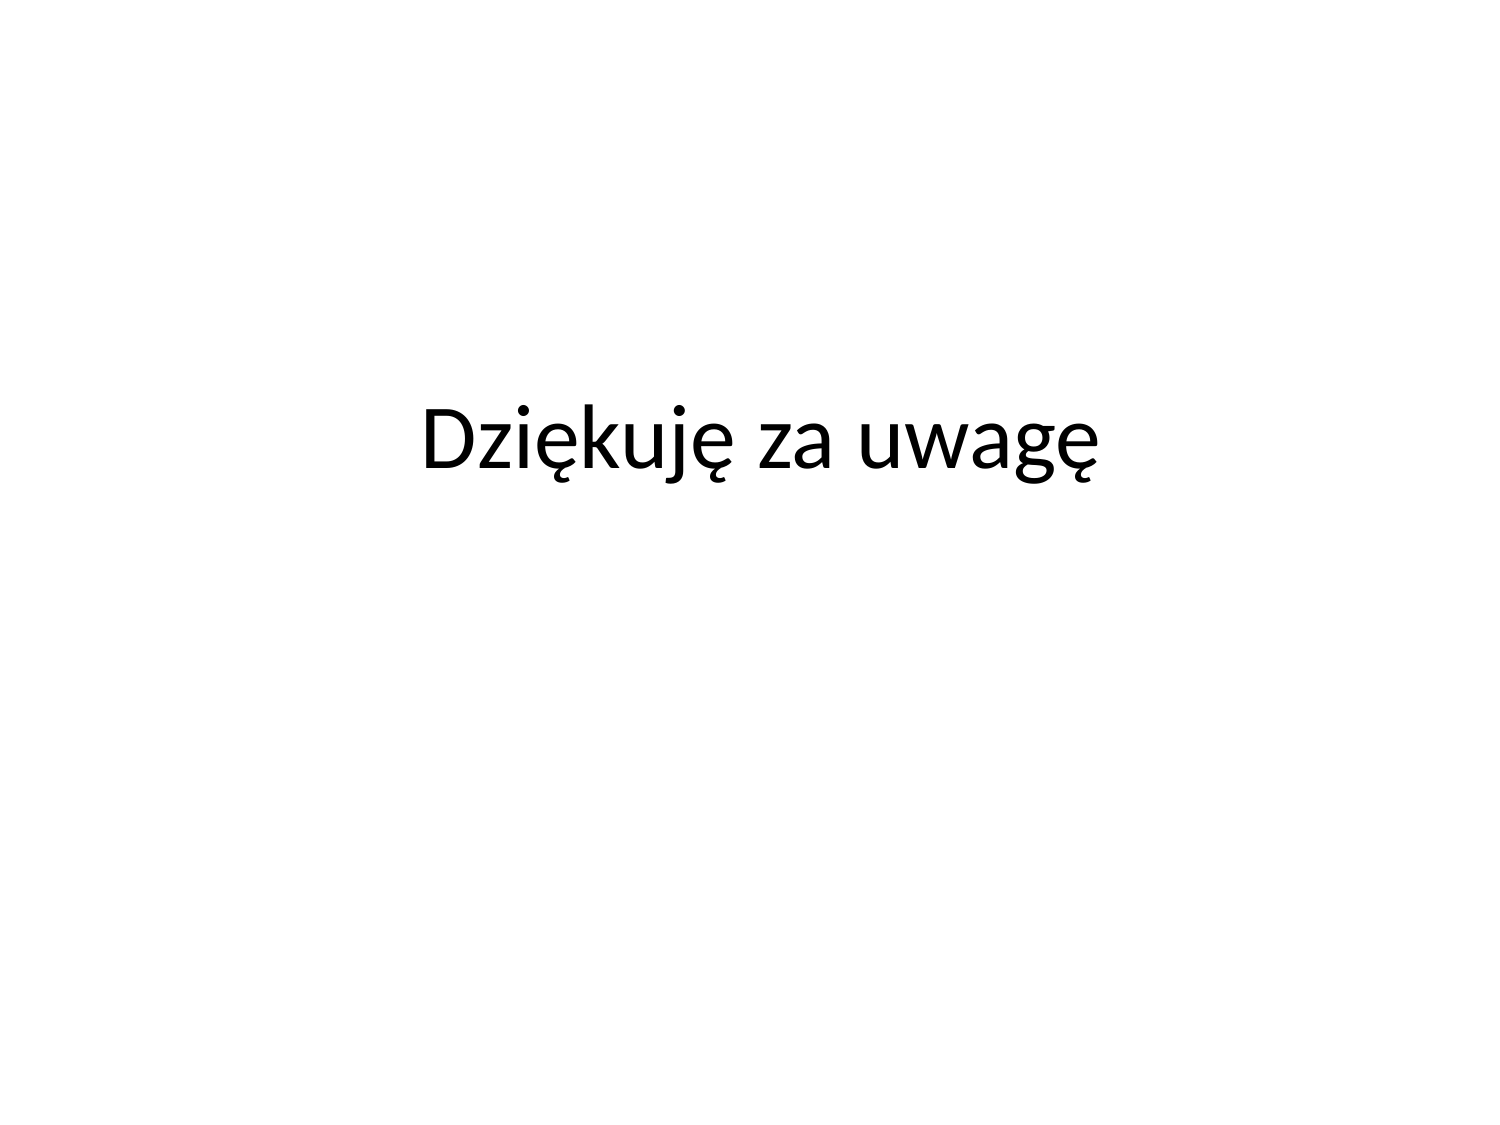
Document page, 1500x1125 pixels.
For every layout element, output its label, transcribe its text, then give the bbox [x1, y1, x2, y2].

title Dziękuję za uwagę [123, 338, 1399, 526]
